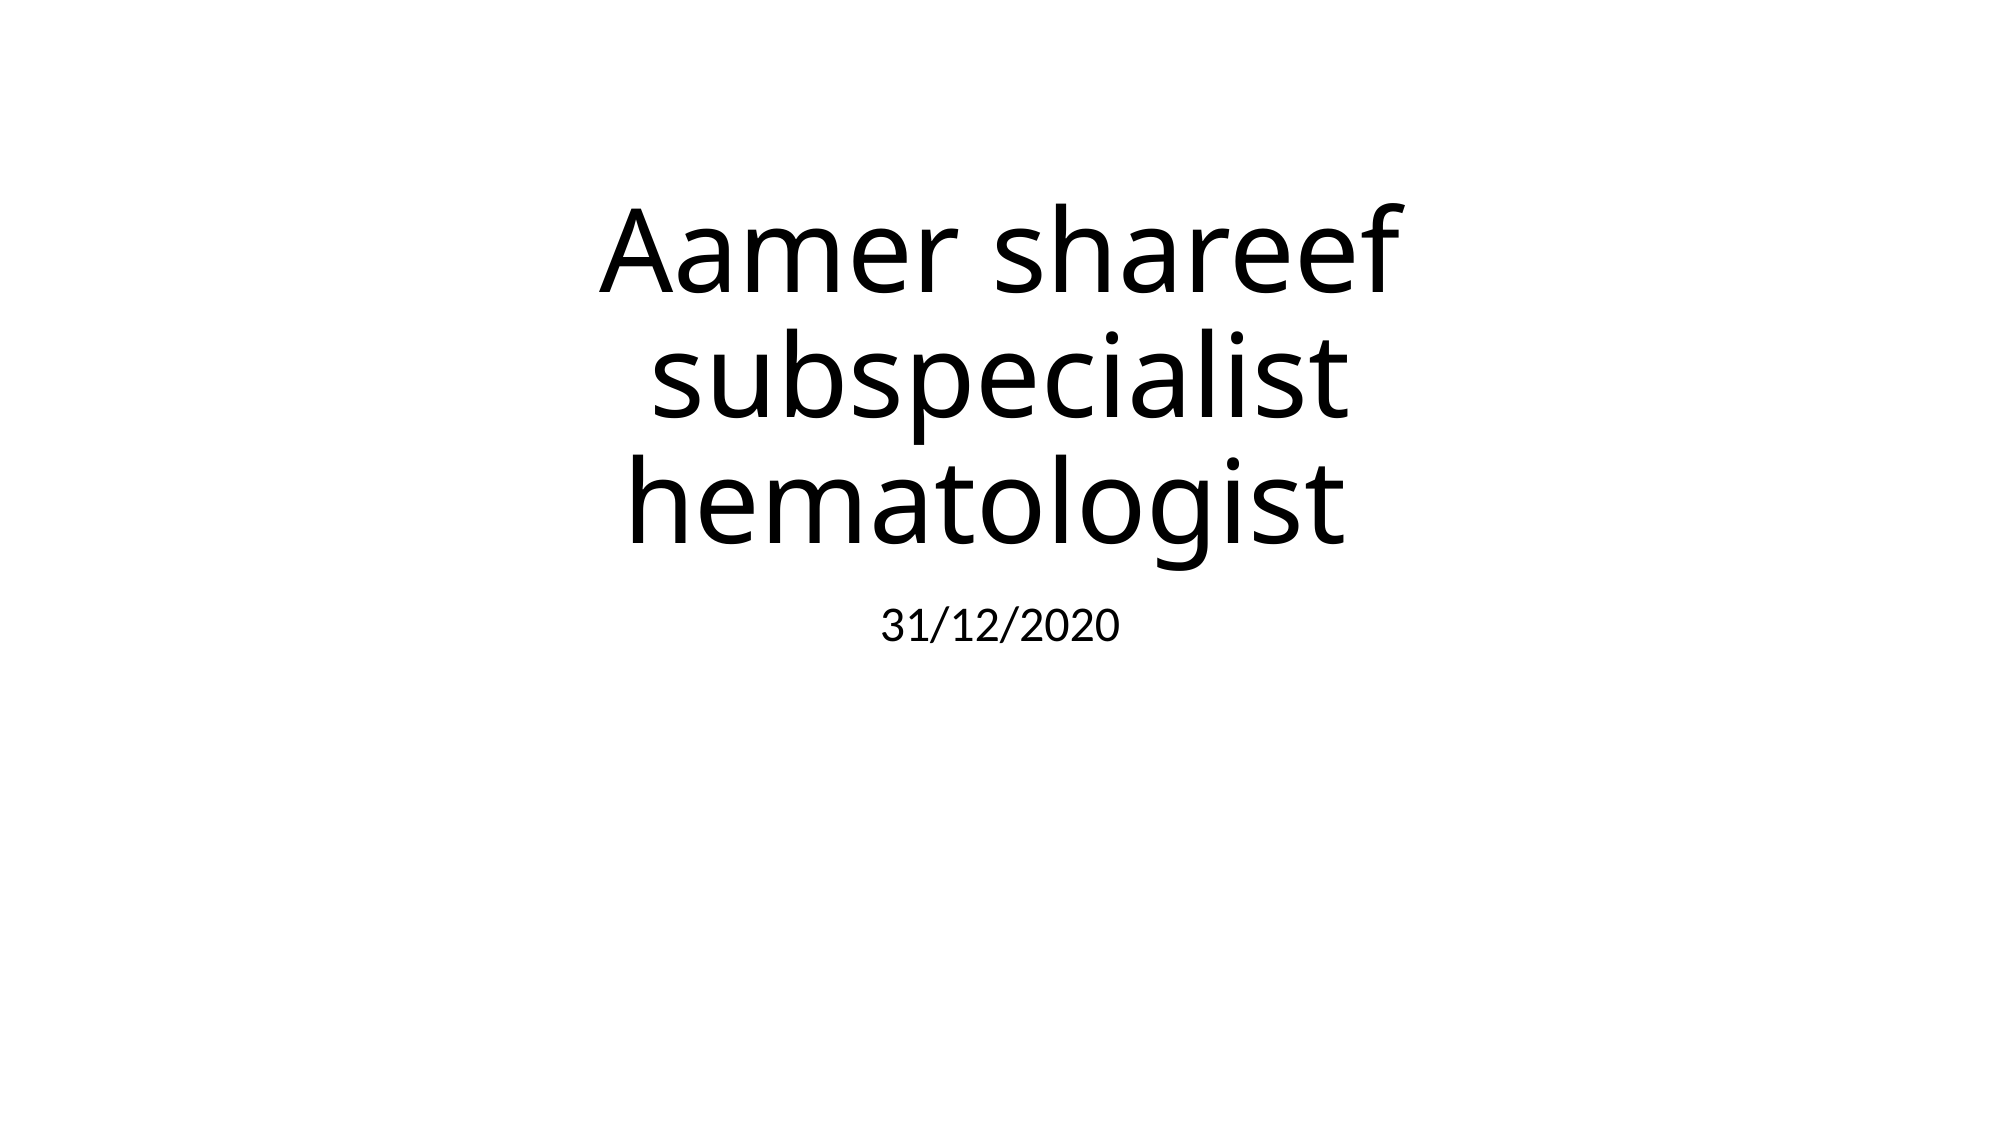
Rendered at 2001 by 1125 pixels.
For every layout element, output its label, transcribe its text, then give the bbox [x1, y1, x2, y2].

title Aamer shareef subspecialist hematologist [249, 184, 1750, 576]
subtitle 31/12/2020 [249, 590, 1750, 863]
